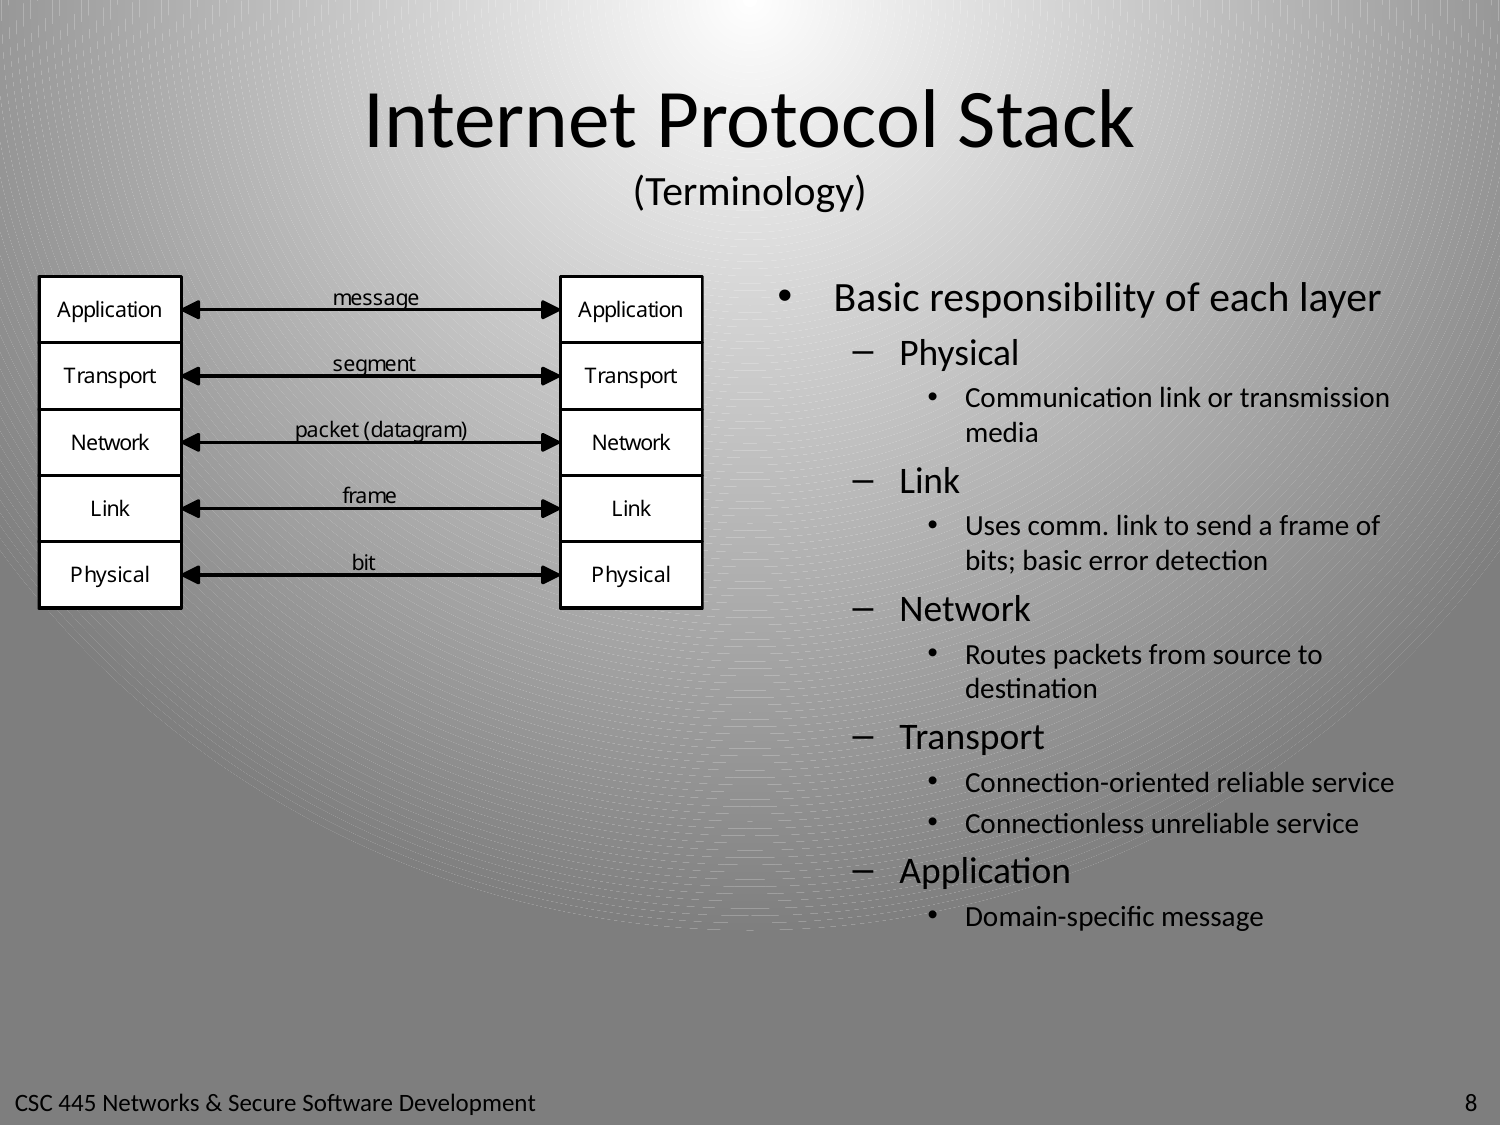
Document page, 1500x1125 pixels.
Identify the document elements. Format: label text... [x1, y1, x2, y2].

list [37, 274, 705, 610]
list Basic responsibility of each layer Physical Communication link or transmission media Link Uses comm. link to send a frame of bits; basic error detection Network Routes packets from source to destination Transport Connection-oriented reliable service Connectionless unreliable service Application Domain-specific message [762, 262, 1425, 1005]
title Internet Protocol Stack (Terminology) [75, 45, 1425, 233]
